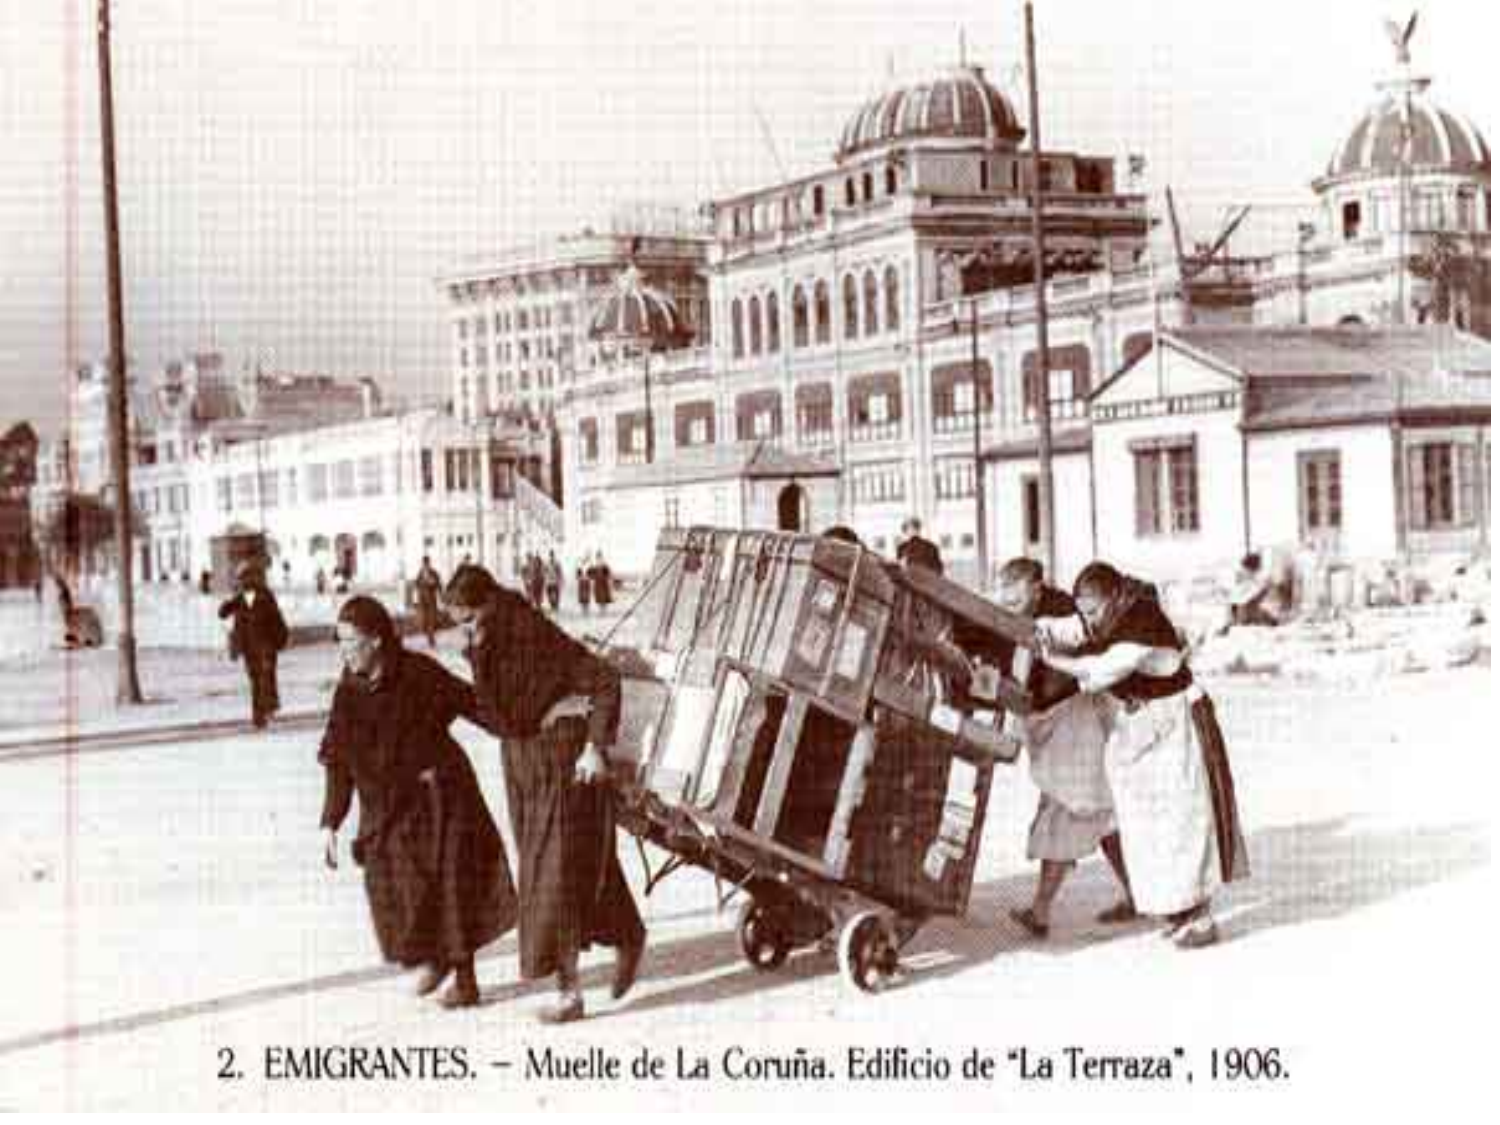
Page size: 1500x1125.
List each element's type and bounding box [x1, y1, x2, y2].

list [0, 0, 1491, 1113]
